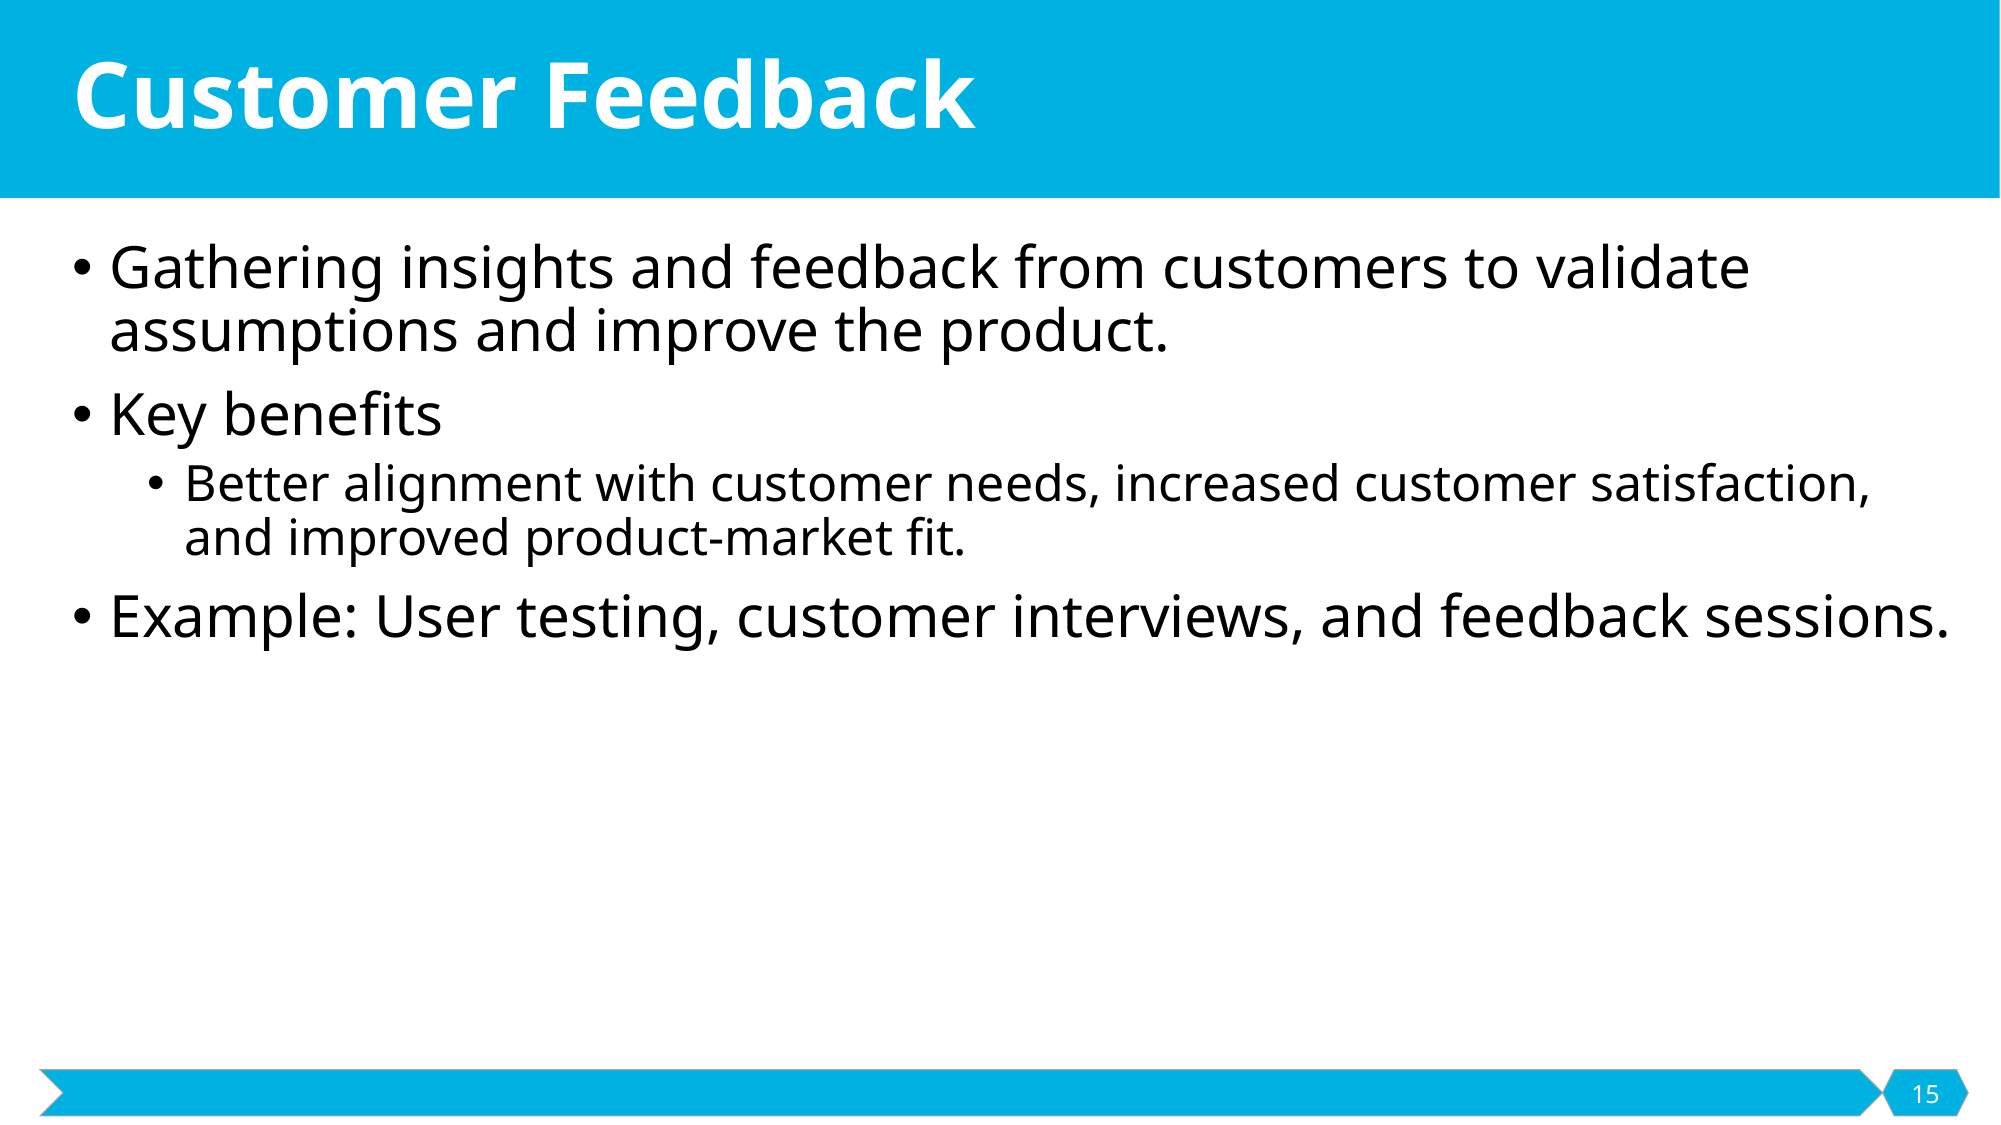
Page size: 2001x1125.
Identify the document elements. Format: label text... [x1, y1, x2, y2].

slide_number 15 [1882, 1065, 1969, 1125]
list Gathering insights and feedback from customers to validate assumptions and improve the product. Key benefits Better alignment with customer needs, increased customer satisfaction, and improved product-market fit. Example: User testing, customer interviews, and feedback sessions. [56, 230, 1969, 1010]
title Customer Feedback [56, 0, 1969, 199]
